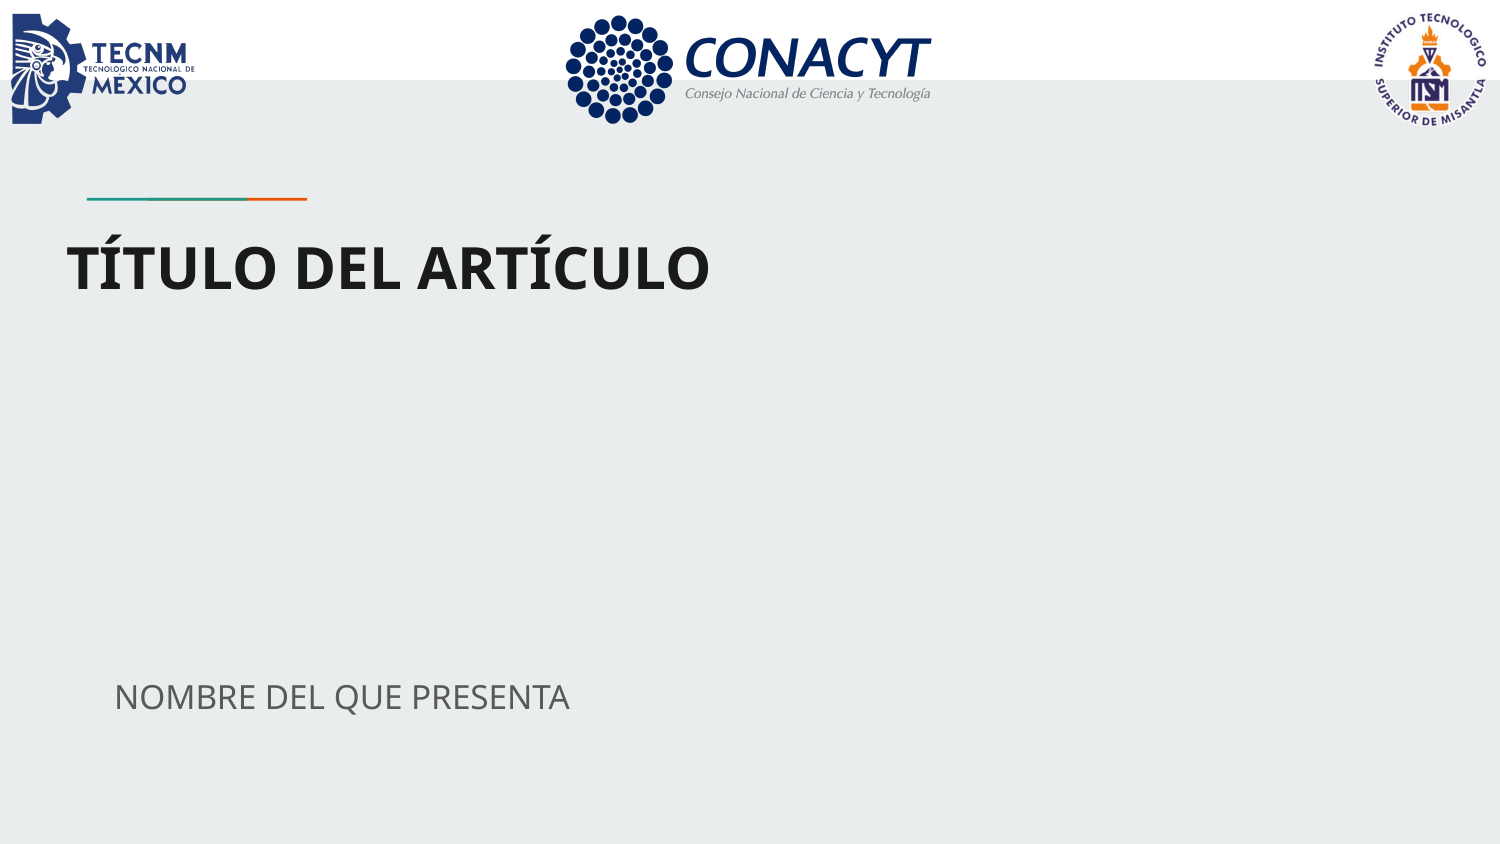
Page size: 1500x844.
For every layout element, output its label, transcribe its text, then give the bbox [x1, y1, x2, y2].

title TÍTULO DEL ARTÍCULO [51, 215, 1449, 553]
subtitle NOMBRE DEL QUE PRESENTA [81, 641, 825, 784]
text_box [9, 11, 1489, 128]
